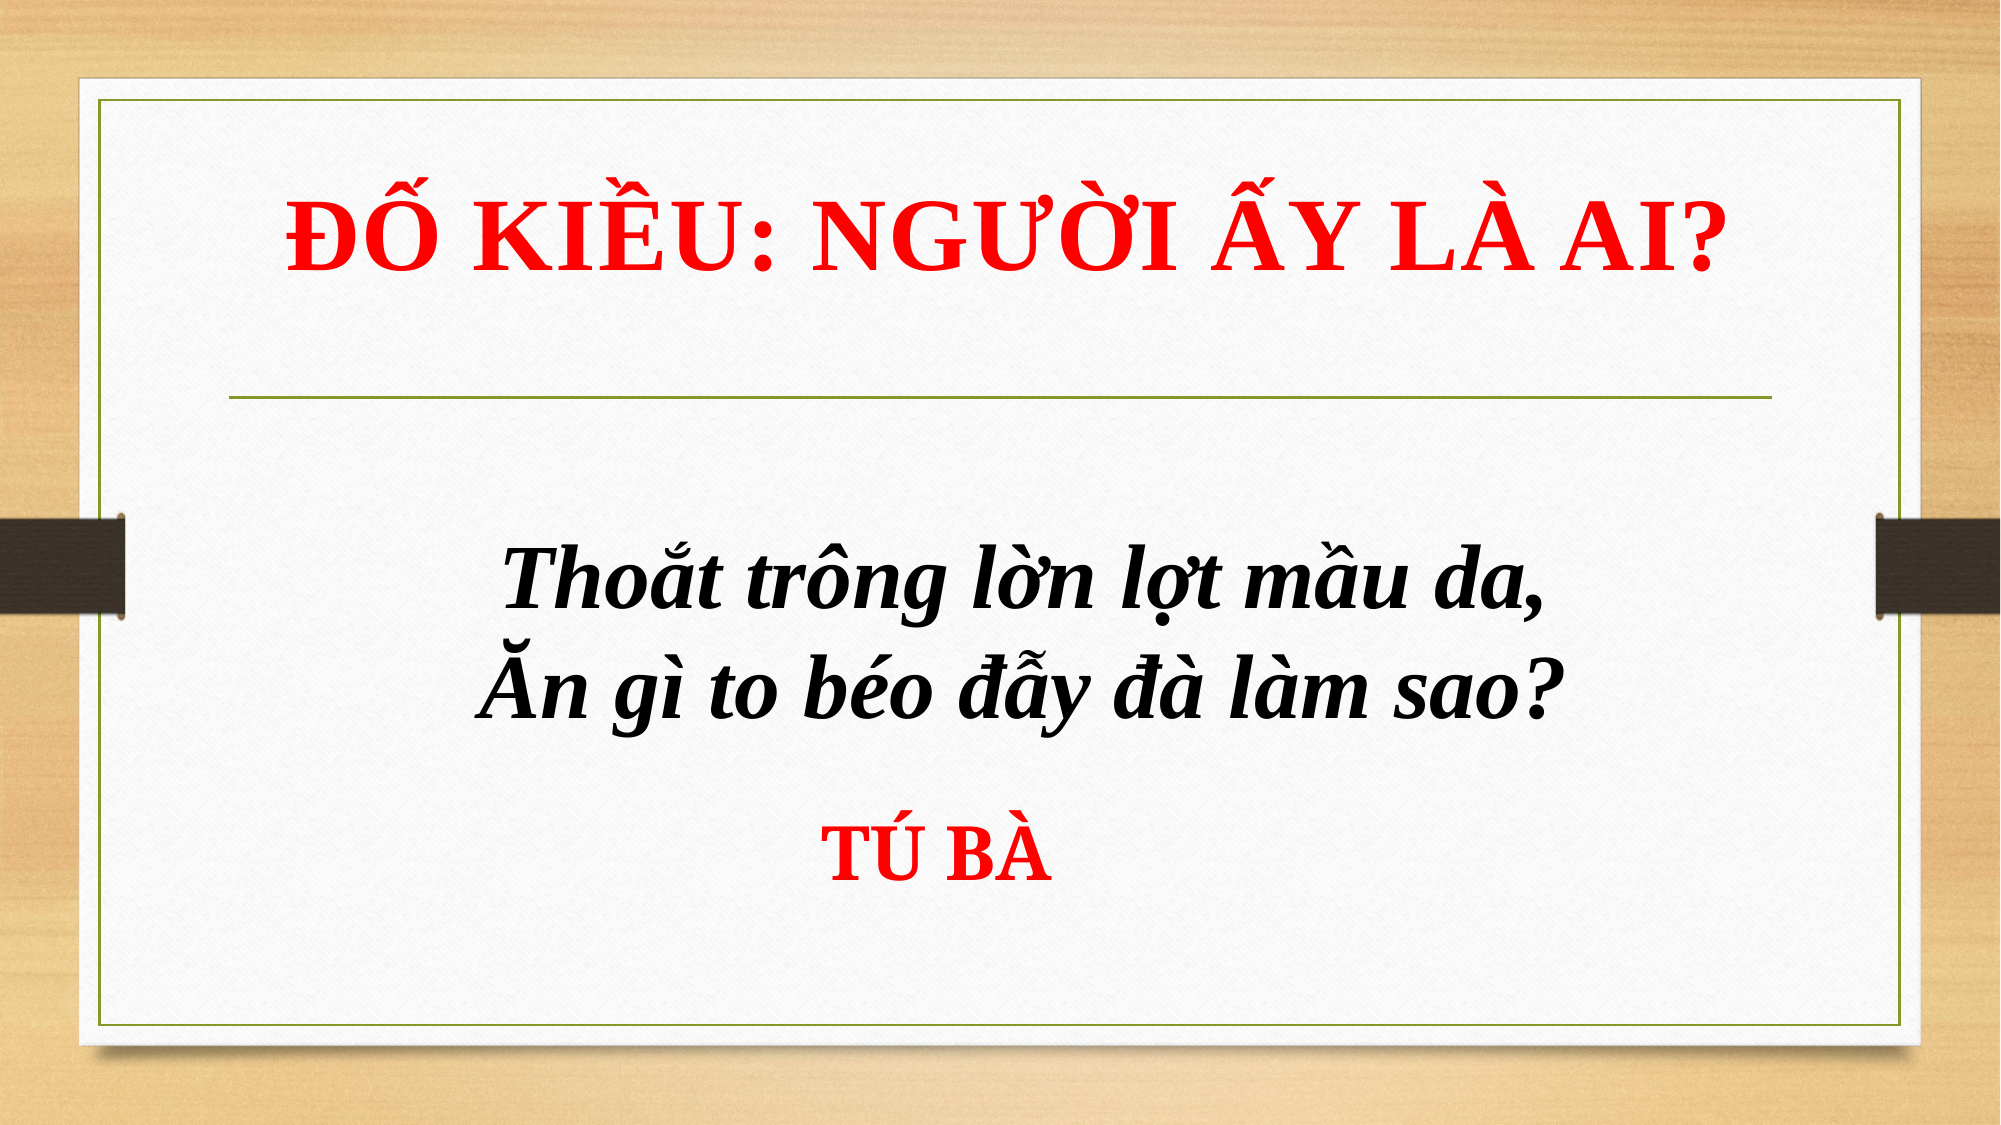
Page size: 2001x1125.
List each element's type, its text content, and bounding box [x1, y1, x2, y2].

text_box ĐỐ KIỀU: NGƯỜI ẤY LÀ AI? [269, 158, 1920, 424]
text_box Thoắt trông lờn lợt mầu da, Ăn gì to béo đẫy đà làm sao? [311, 509, 1738, 745]
text_box TÚ BÀ [806, 798, 1067, 903]
picture [0, 0, 2001, 1125]
